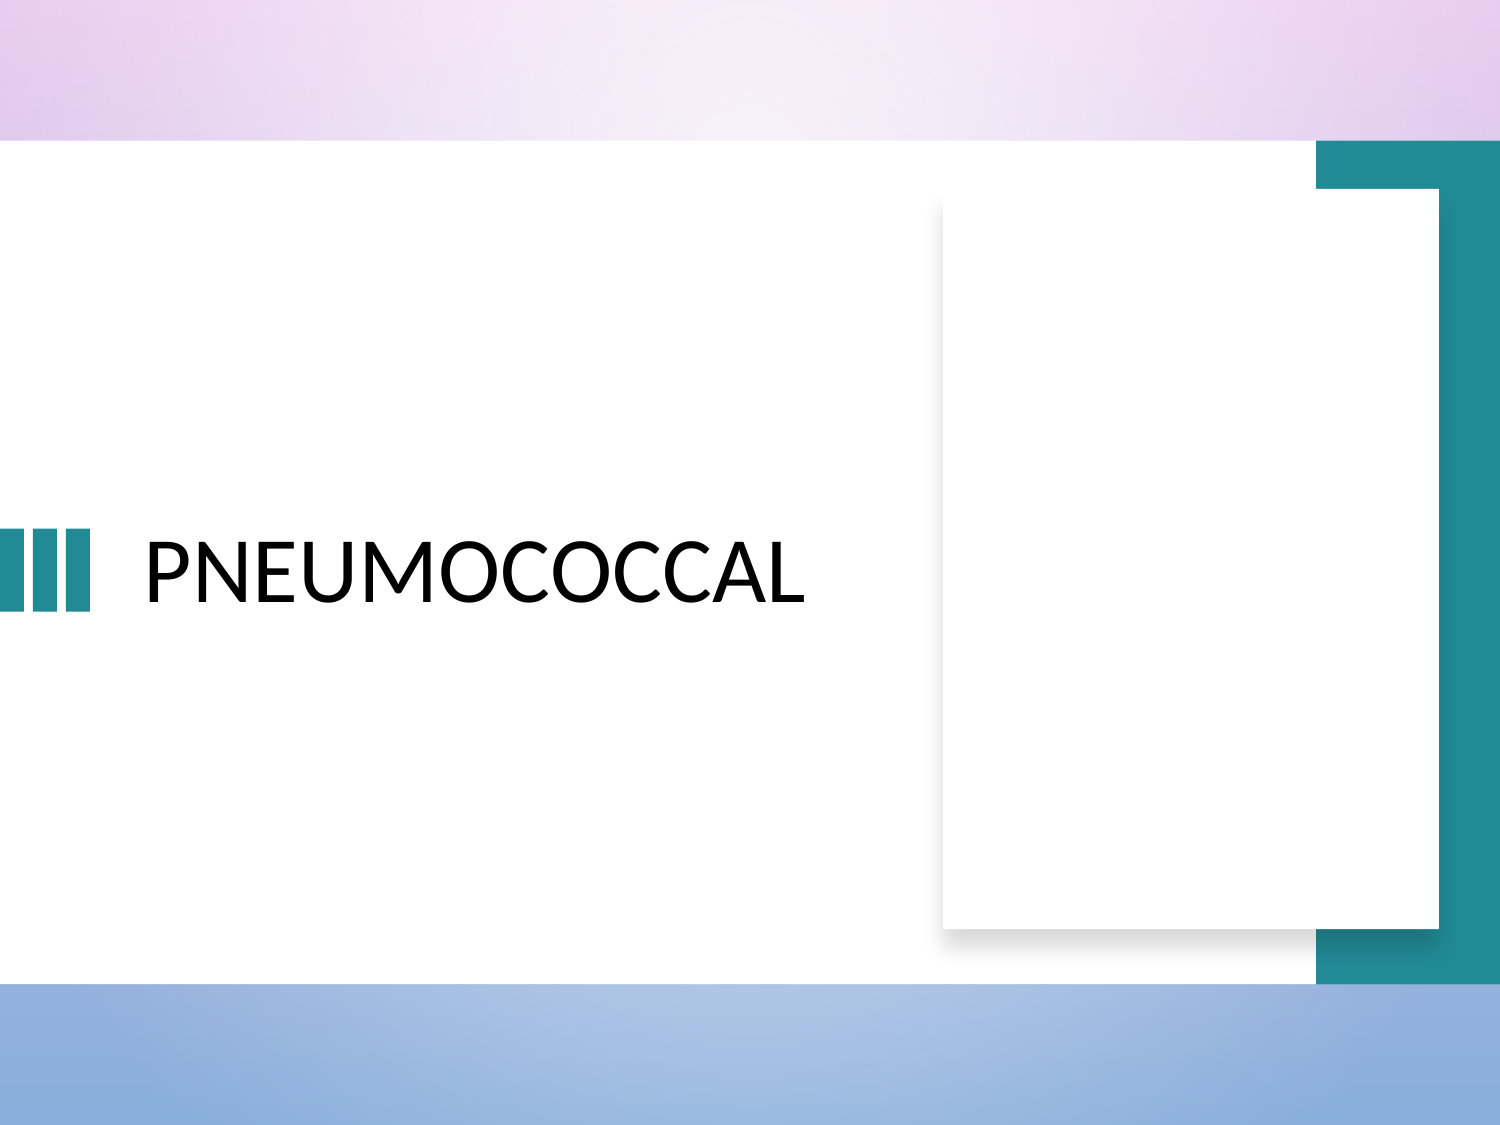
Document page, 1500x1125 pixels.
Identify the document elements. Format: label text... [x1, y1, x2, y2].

title Pneumococcal [132, 281, 876, 862]
text_box [0, 140, 1316, 985]
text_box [0, 528, 91, 612]
text_box 1 [0, 0, 1500, 140]
text_box [1316, 140, 1500, 985]
text_box [943, 188, 1439, 930]
